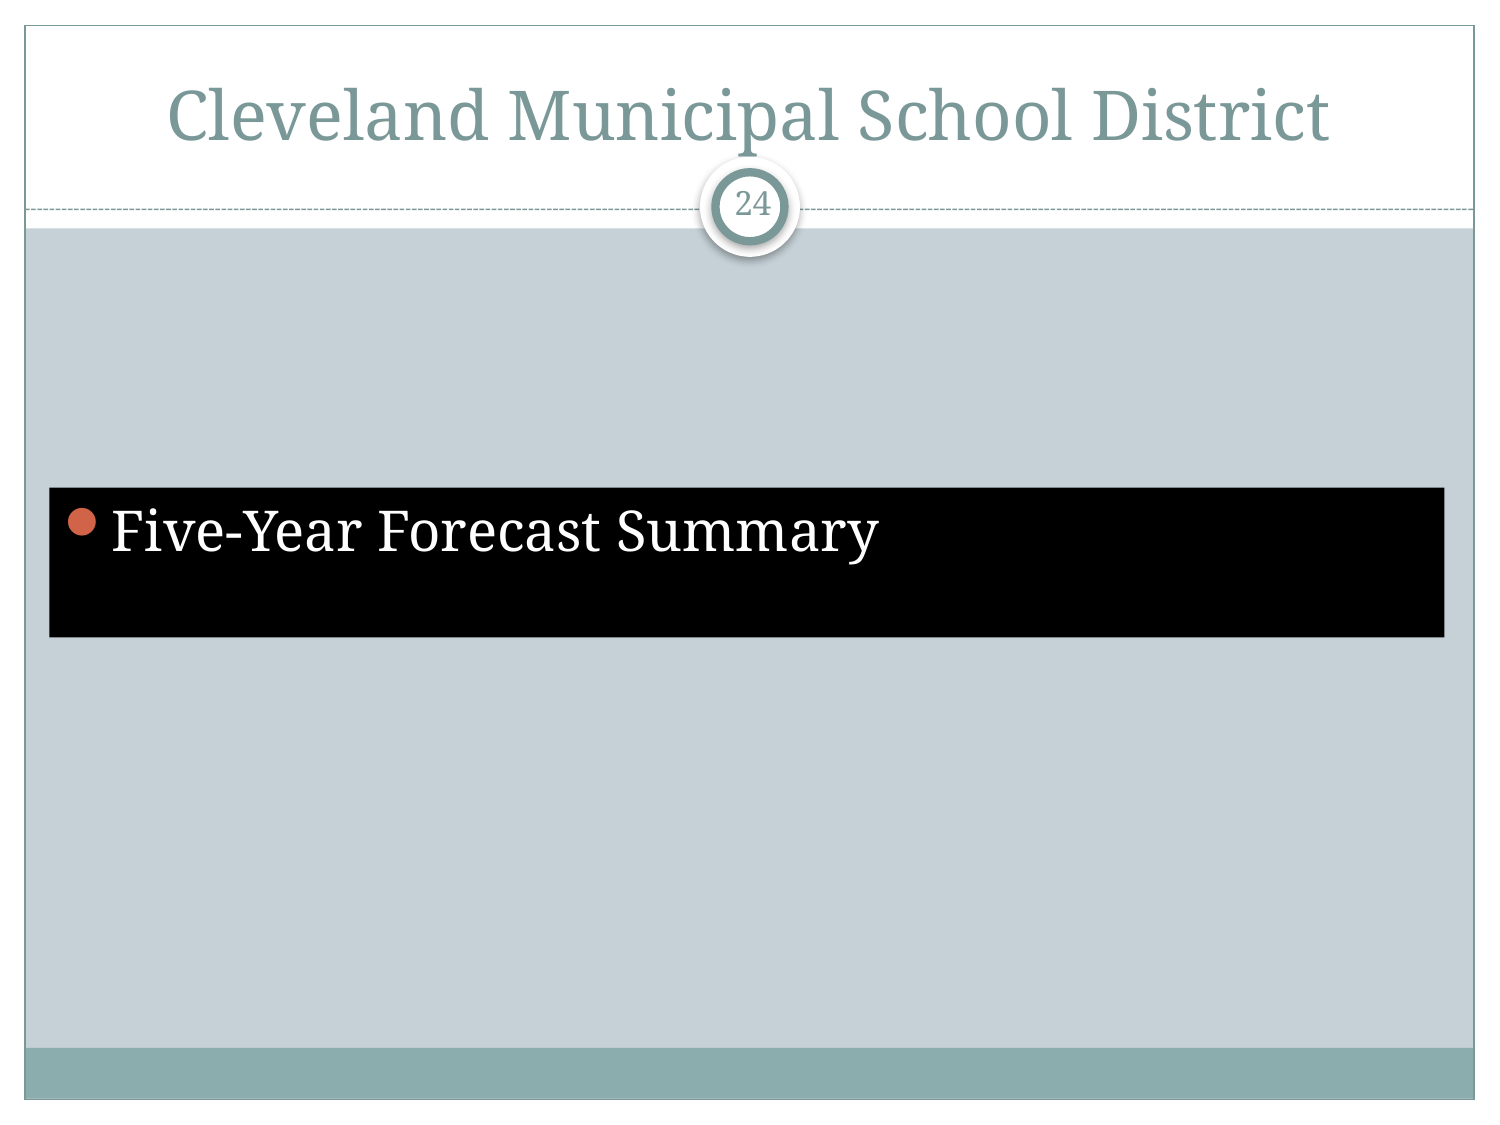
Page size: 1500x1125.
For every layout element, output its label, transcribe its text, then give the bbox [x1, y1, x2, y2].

title Cleveland Municipal School District [49, 37, 1450, 162]
slide_number 24 [715, 168, 791, 241]
list Five-Year Forecast Summary [49, 487, 1445, 638]
